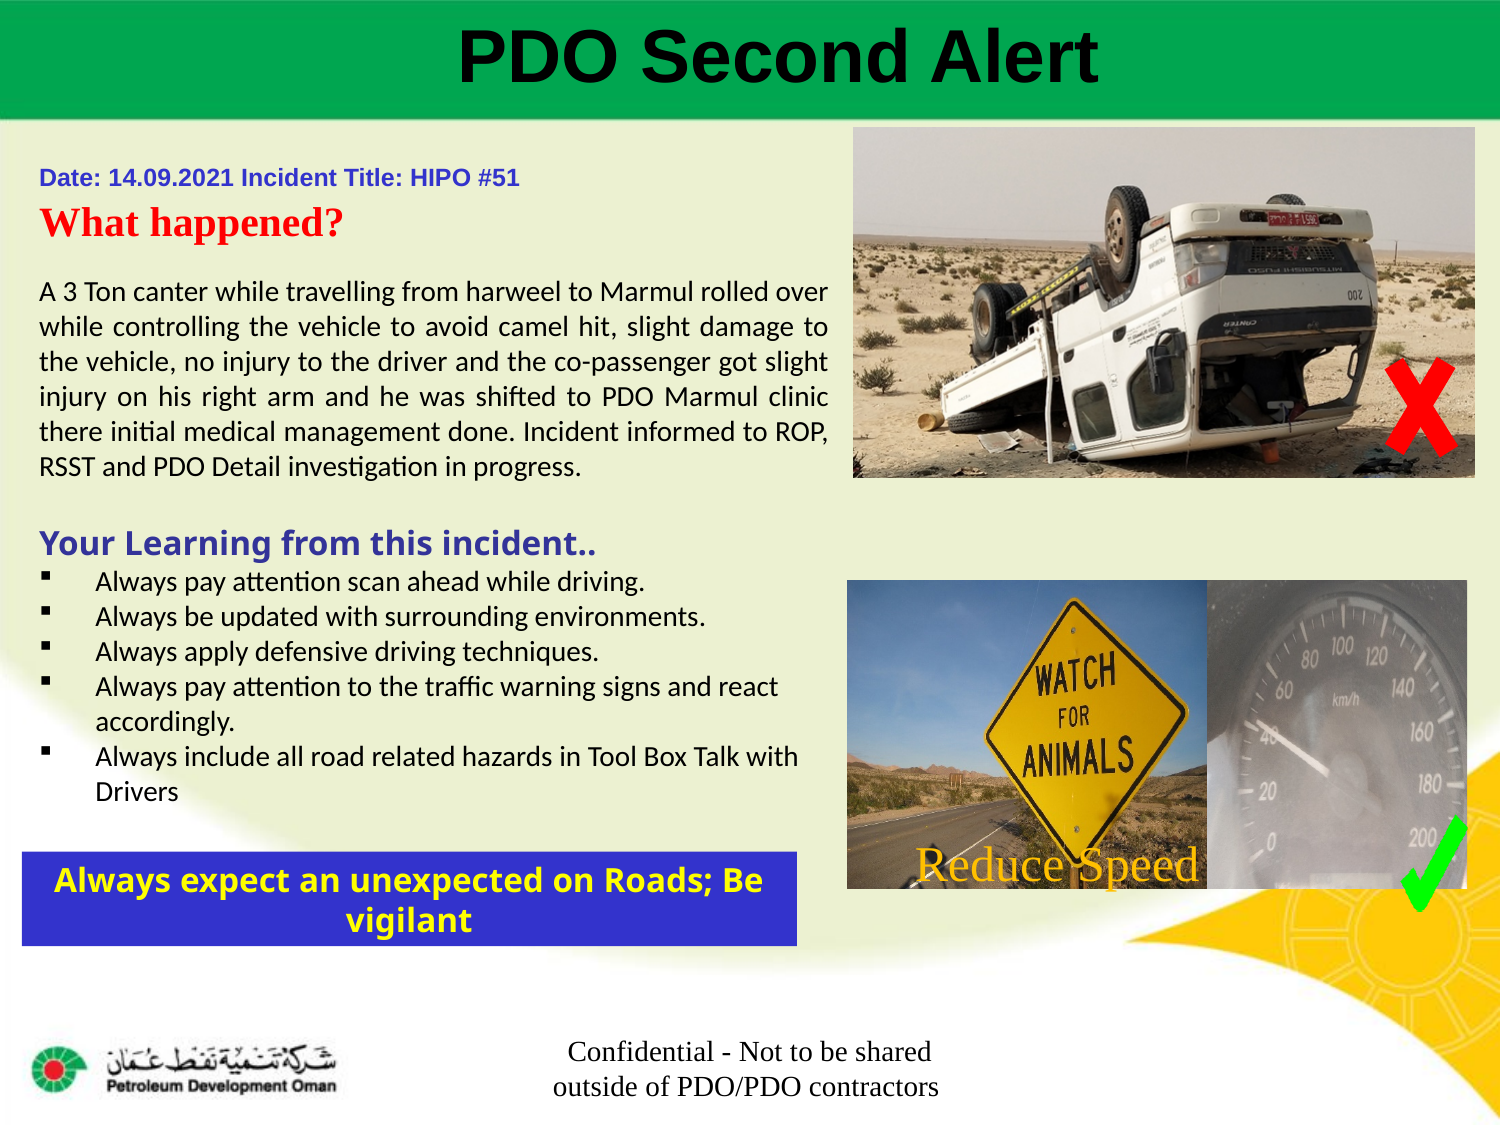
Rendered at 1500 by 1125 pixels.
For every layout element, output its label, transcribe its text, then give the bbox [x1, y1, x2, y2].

text_box Always expect an unexpected on Roads; Be vigilant [21, 851, 797, 947]
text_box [1393, 362, 1450, 453]
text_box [846, 579, 1468, 913]
text_box A 3 Ton canter while travelling from harweel to Marmul rolled over while controlling the vehicle to avoid camel hit, slight damage to the vehicle, no injury to the driver and the co-passenger got slight injury on his right arm and he was shifted to PDO Marmul clinic there initial medical management done. Incident informed to ROP, RSST and PDO Detail investigation in progress. Your Learning from this incident.. Always pay attention scan ahead while driving. Always be updated with surrounding environments. Always apply defensive driving techniques. Always pay attention to the traffic warning signs and react accordingly. Always include all road related hazards in Tool Box Talk with Drivers [24, 265, 844, 815]
text_box Date: 14.09.2021 Incident Title: HIPO #51 What happened? [24, 137, 825, 253]
footer Confidential - Not to be shared outside of PDO/PDO contractors [512, 1024, 988, 1101]
picture [0, 0, 1500, 1125]
text_box PDO Second Alert [200, 0, 1358, 105]
